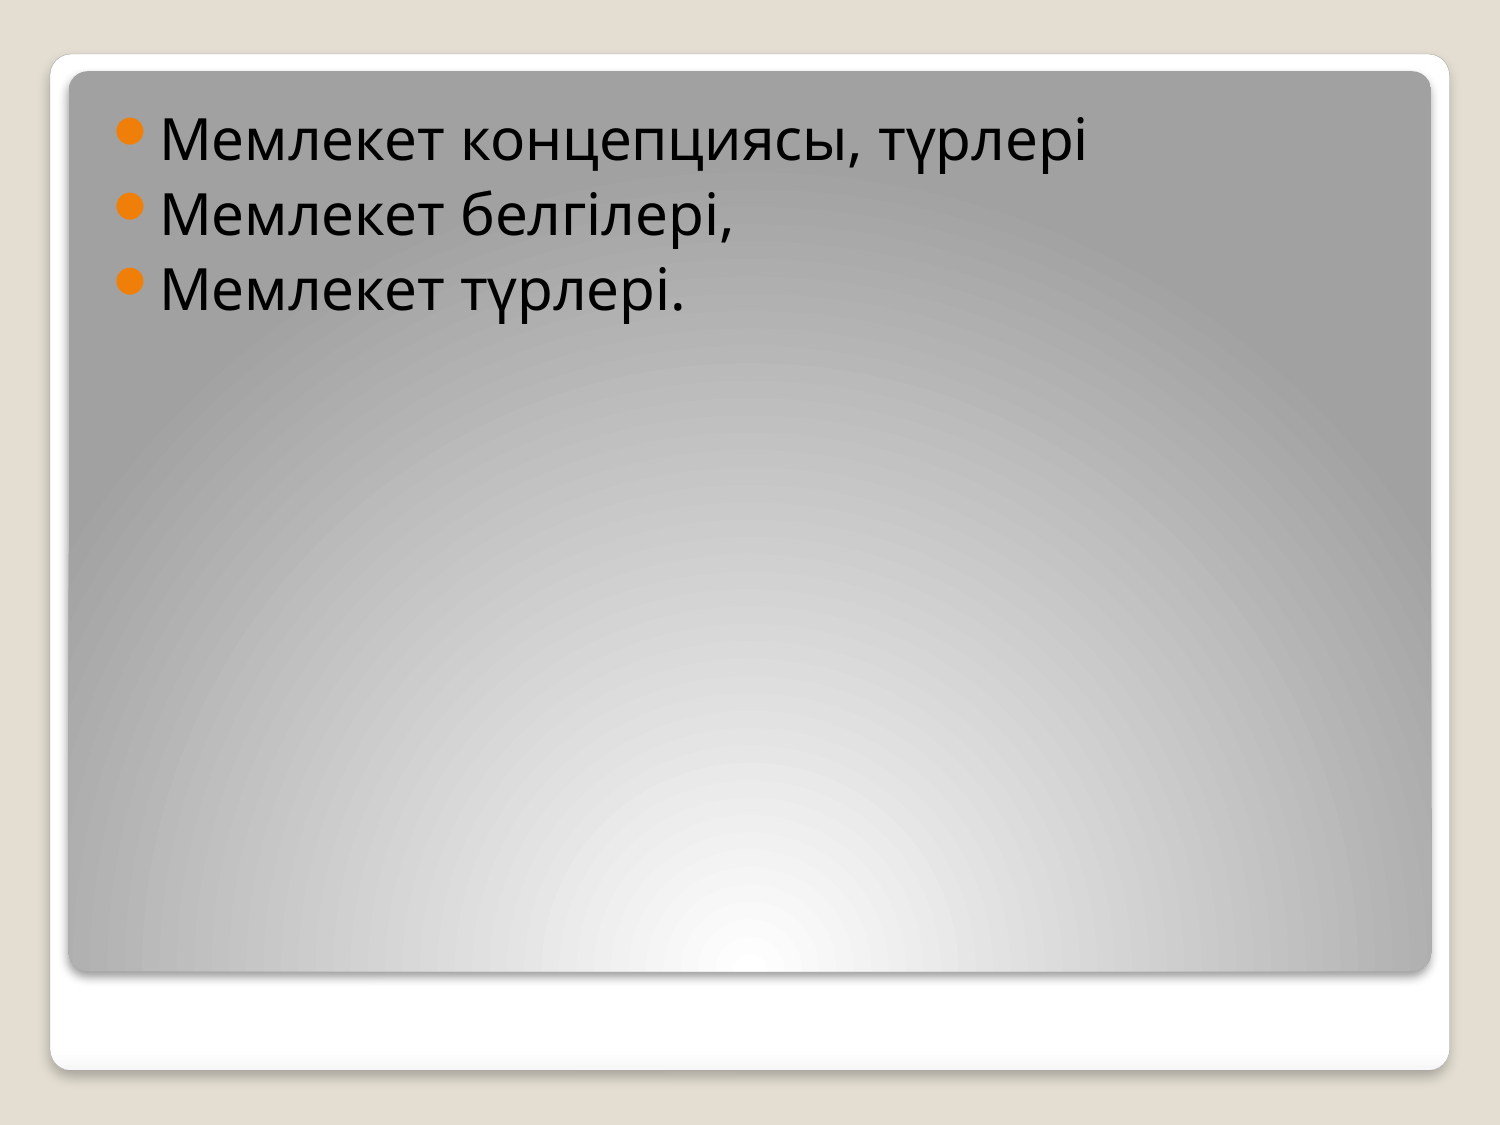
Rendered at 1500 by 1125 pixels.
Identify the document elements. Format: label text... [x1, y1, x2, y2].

list Мемлекет концепциясы, түрлері Мемлекет белгілері, Мемлекет түрлері. [82, 86, 1425, 774]
